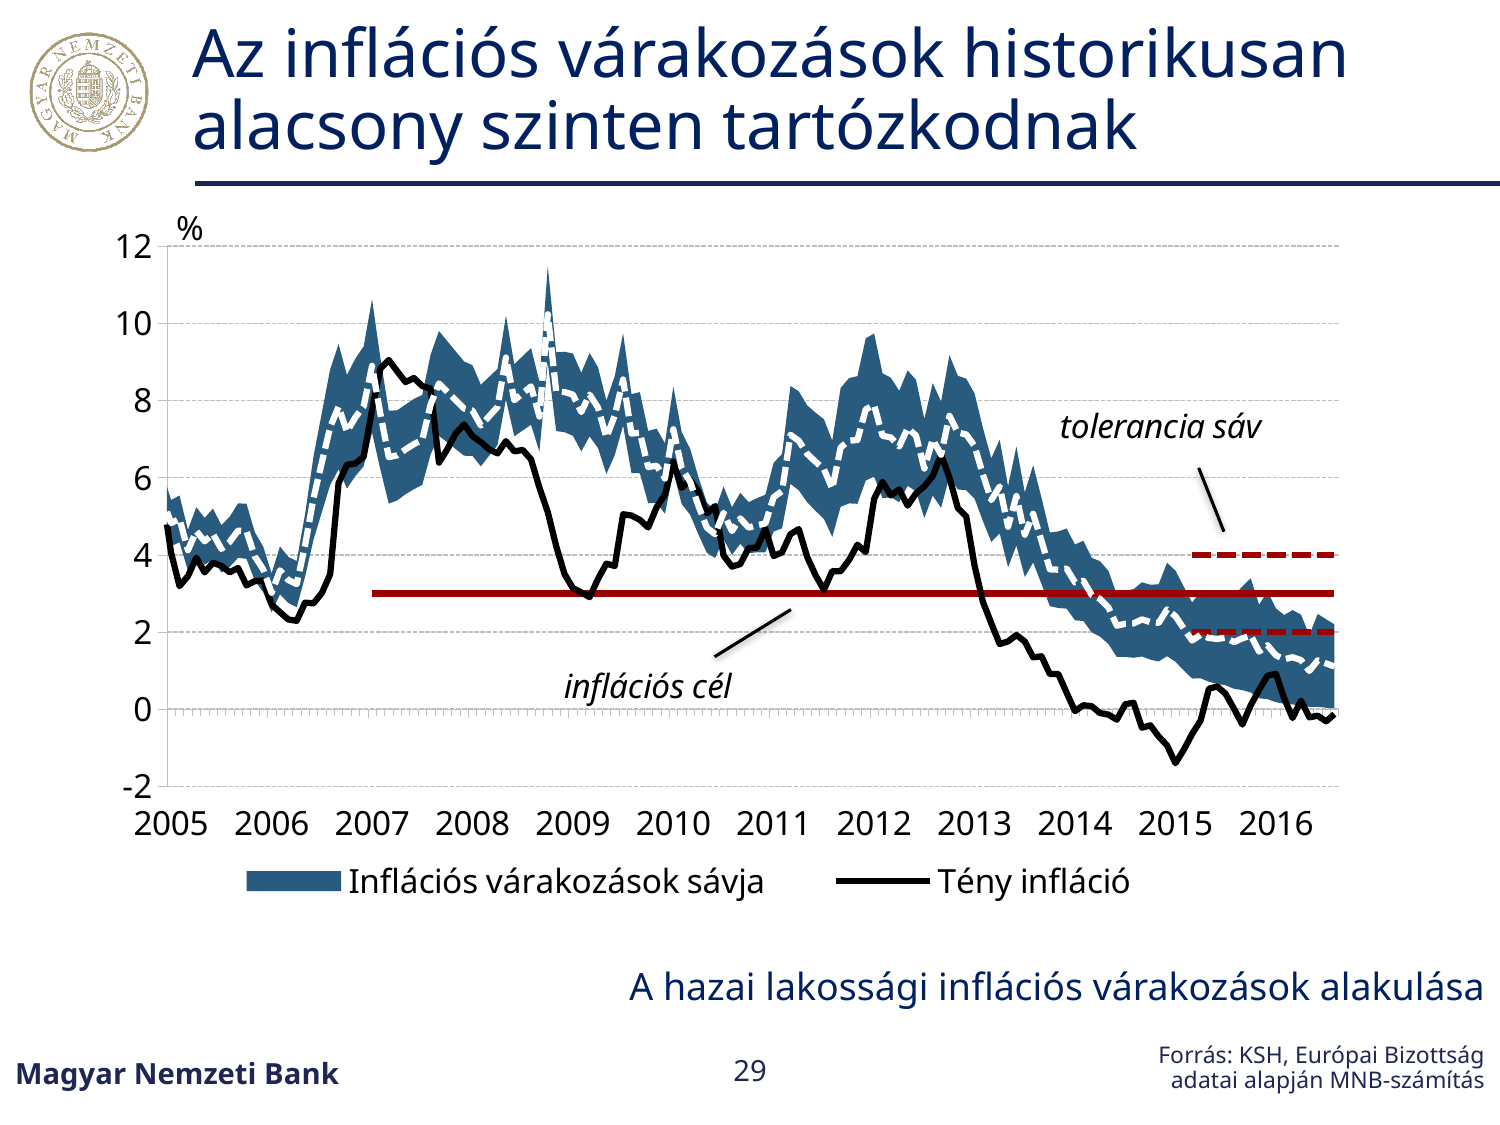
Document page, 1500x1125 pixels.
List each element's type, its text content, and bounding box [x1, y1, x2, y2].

slide_number 29 [581, 1042, 919, 1103]
title Az inflációs várakozások historikusan alacsony szinten tartózkodnak [177, 29, 1406, 155]
footer Magyar Nemzeti Bank [0, 1042, 507, 1103]
list Forrás: KSH, Európai Bizottság adatai alapján MNB-számítás [1080, 1035, 1500, 1103]
chart [70, 187, 1430, 926]
picture [17, 21, 161, 165]
text_box A hazai lakossági inflációs várakozások alakulása [171, 952, 1500, 1016]
